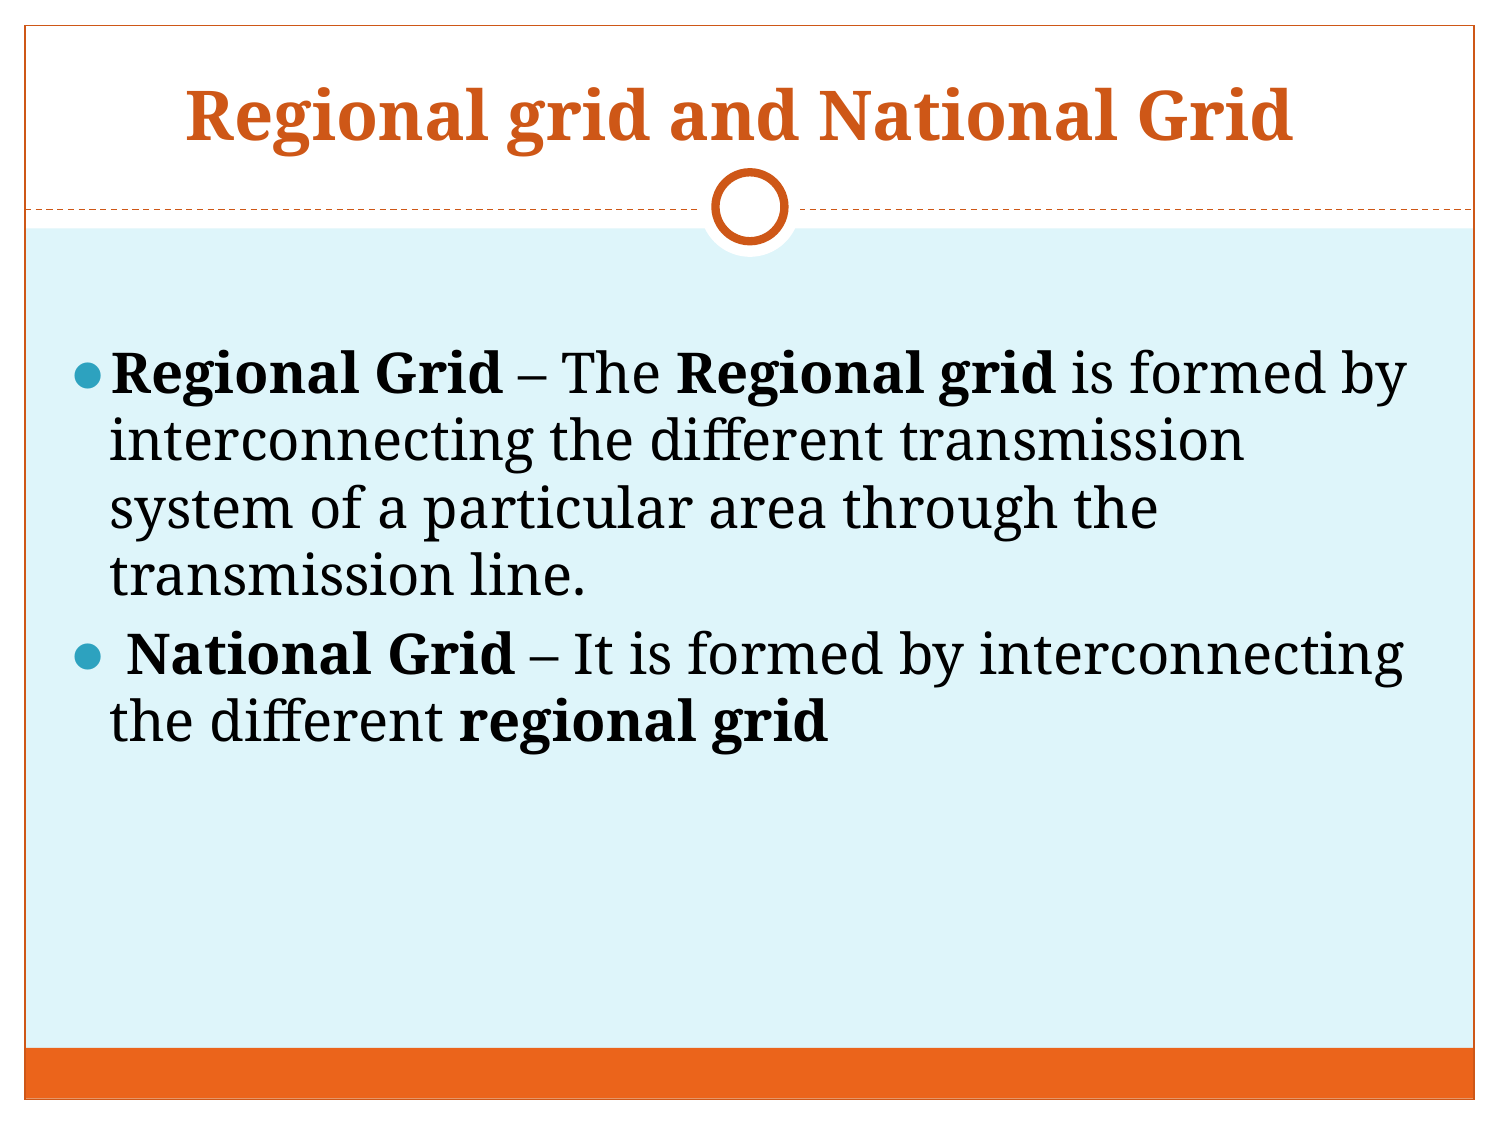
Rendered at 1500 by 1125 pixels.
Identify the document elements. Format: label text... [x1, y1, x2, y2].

list Regional Grid – The Regional grid is formed by interconnecting the different transmission system of a particular area through the transmission line. National Grid – It is formed by interconnecting the different regional grid [49, 250, 1445, 1001]
title Regional grid and National Grid [49, 37, 1450, 162]
